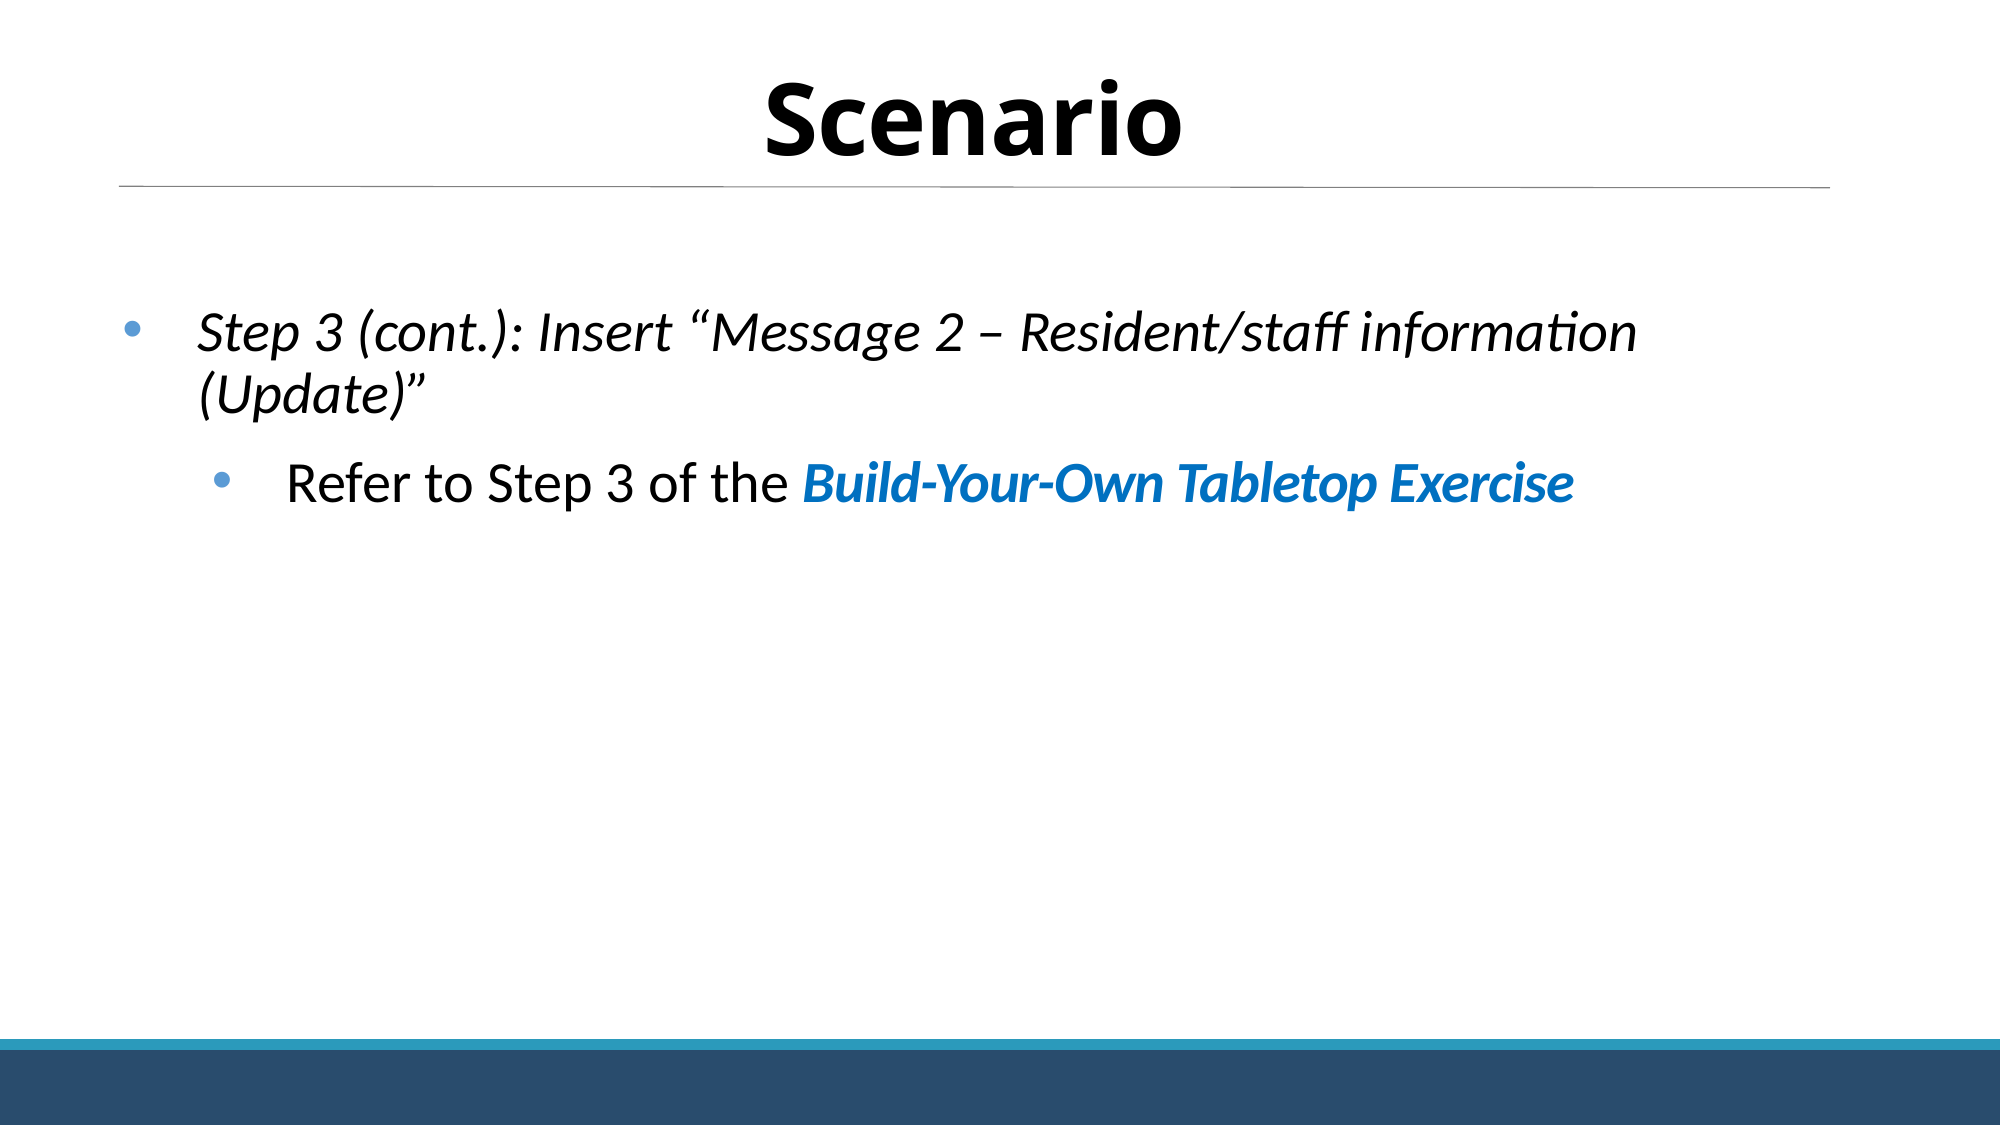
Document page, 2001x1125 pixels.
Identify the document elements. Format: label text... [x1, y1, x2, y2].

list Step 3 (cont.): Insert “Message 2 – Resident/staff information (Update)” Refer to Step 3 of the Build-Your-Own Tabletop Exercise [122, 198, 1827, 908]
title Scenario [119, 42, 1830, 184]
